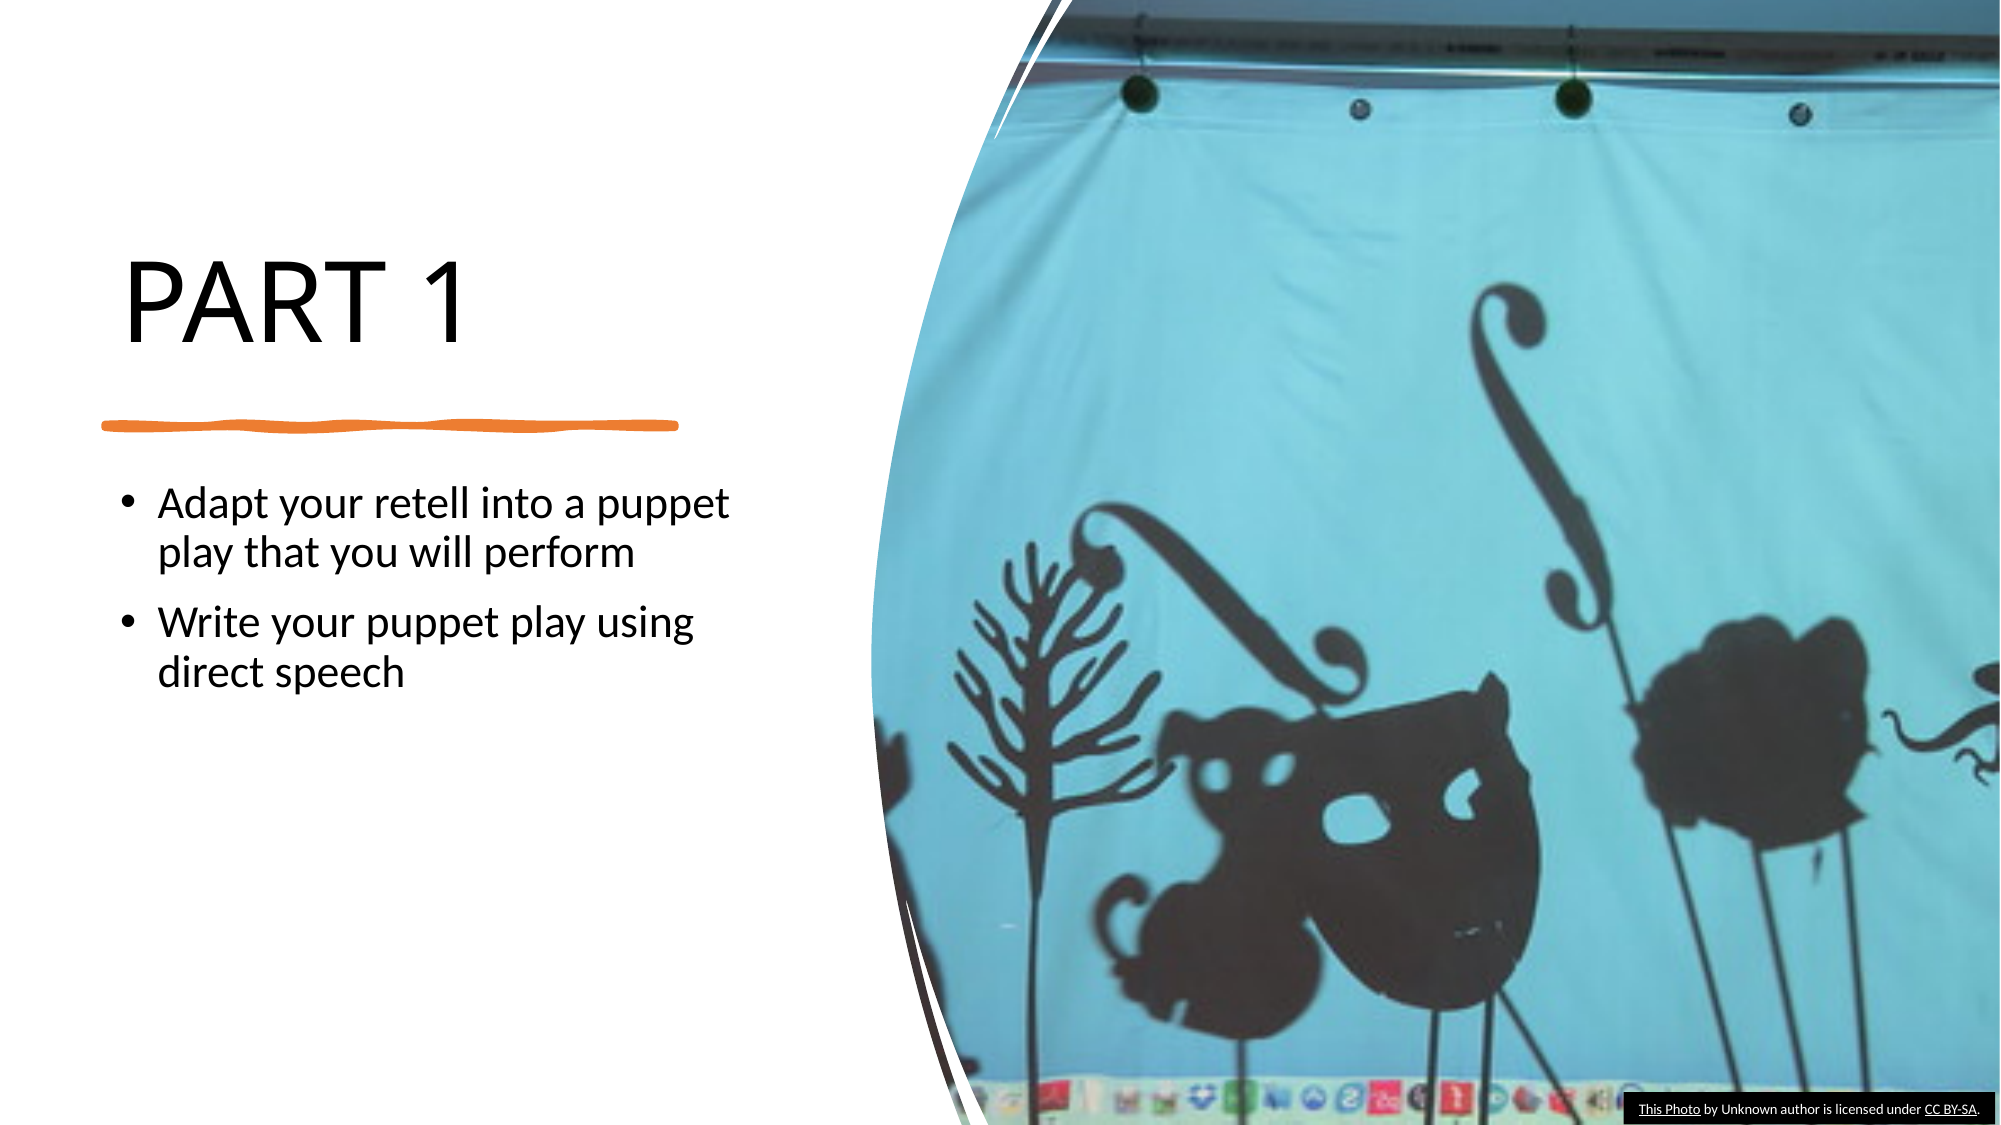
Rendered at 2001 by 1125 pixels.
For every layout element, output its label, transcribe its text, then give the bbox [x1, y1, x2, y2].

list Adapt your retell into a puppet play that you will perform Write your puppet play using direct speech [105, 471, 802, 1016]
picture [871, 0, 2000, 1125]
text_box [0, 0, 871, 1125]
text_box [103, 421, 676, 431]
title PART 1 [105, 53, 822, 375]
